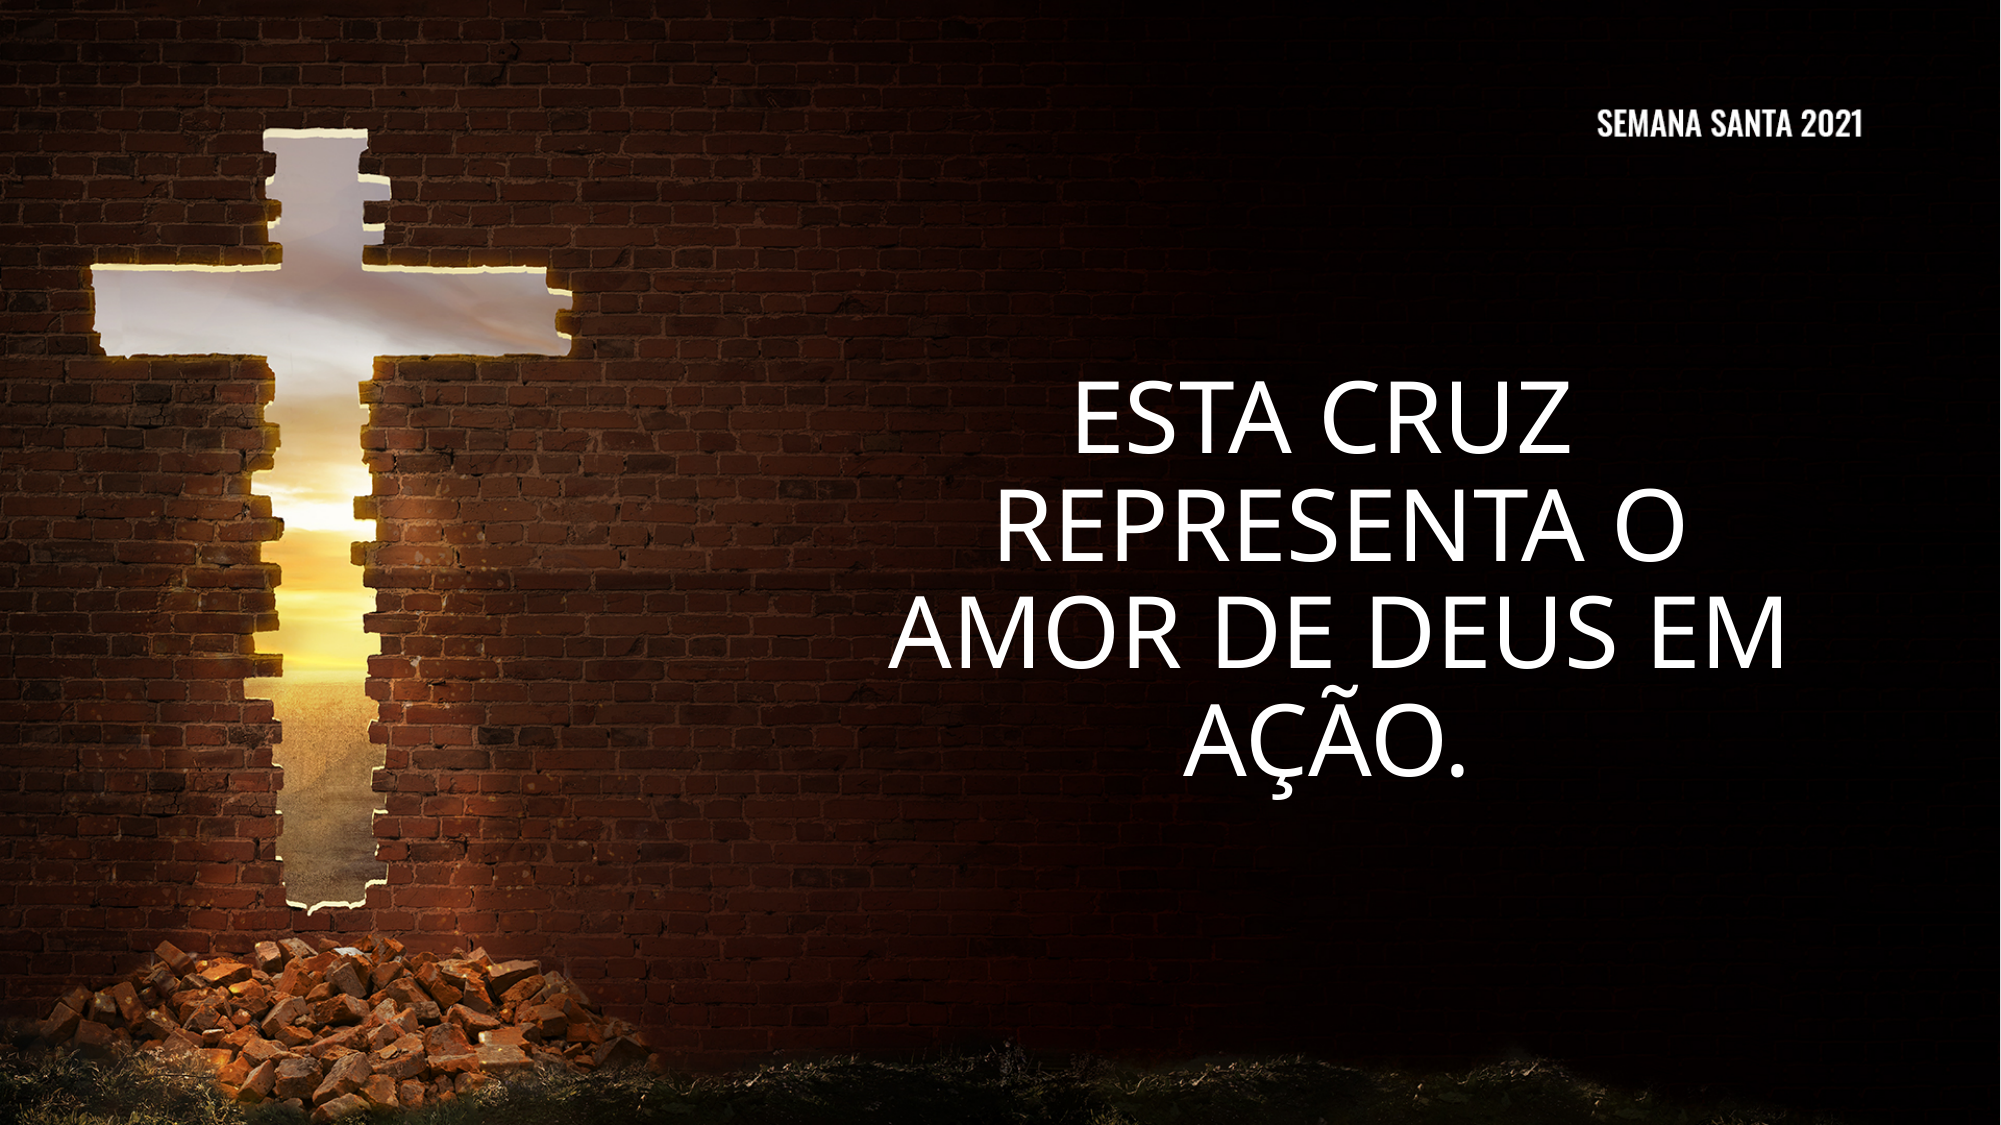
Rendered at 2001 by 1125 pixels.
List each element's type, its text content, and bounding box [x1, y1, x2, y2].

picture [0, 0, 2001, 1125]
list Esta cruz representa o amor de Deus em ação. [797, 230, 1847, 935]
